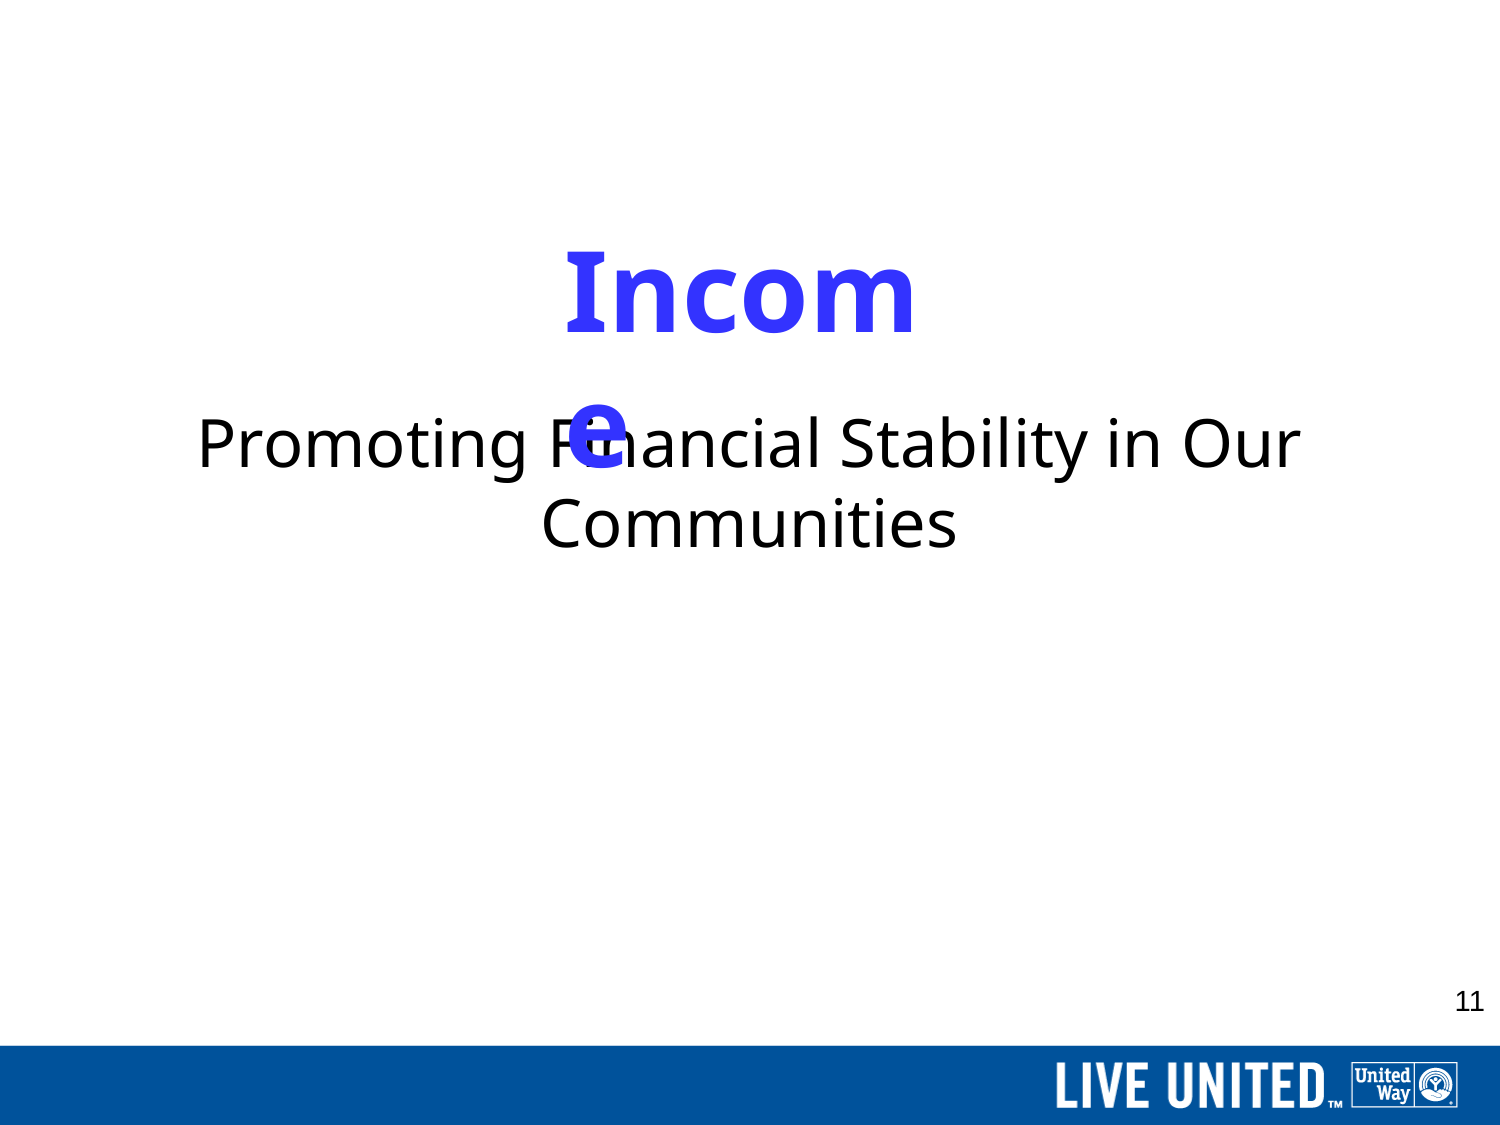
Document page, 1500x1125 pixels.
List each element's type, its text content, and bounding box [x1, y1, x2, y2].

text_box Income [549, 212, 988, 498]
slide_number 11 [1149, 974, 1500, 1054]
title Promoting Financial Stability in Our Communities [74, 387, 1426, 576]
picture [0, 0, 1500, 1125]
